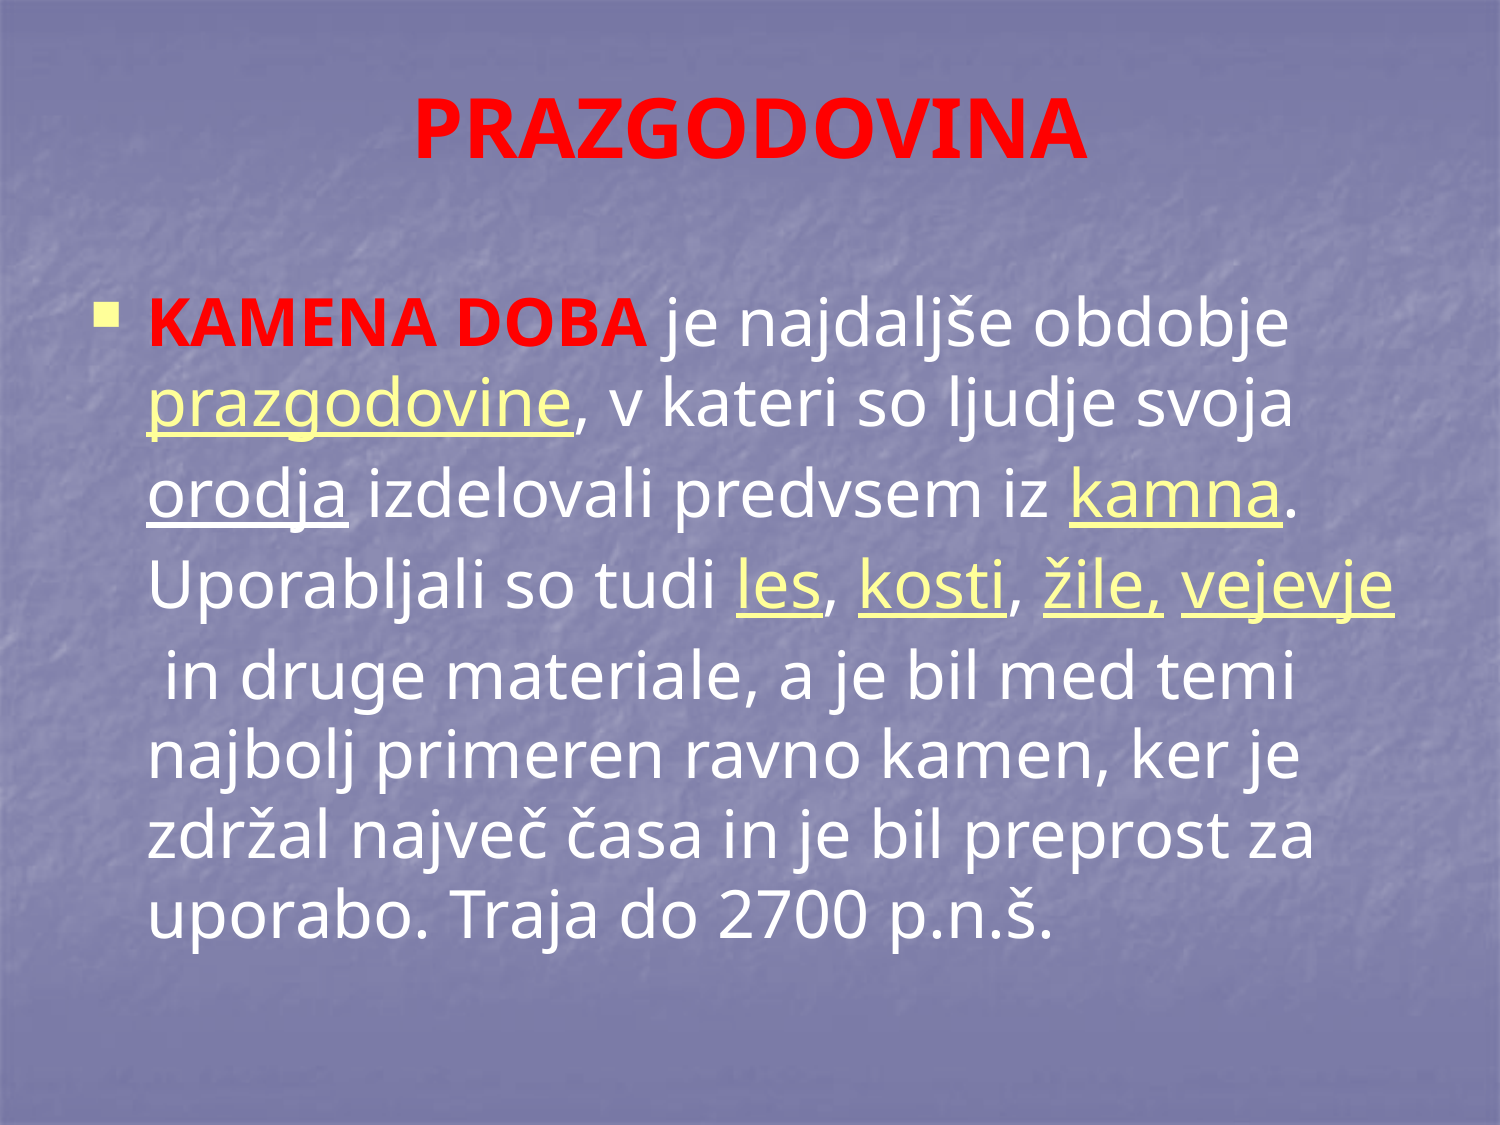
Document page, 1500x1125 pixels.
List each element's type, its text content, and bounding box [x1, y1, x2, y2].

list KAMENA DOBA je najdaljše obdobje prazgodovine, v kateri so ljudje svoja orodja izdelovali predvsem iz kamna. Uporabljali so tudi les, kosti, žile, vejevje in druge materiale, a je bil med temi najbolj primeren ravno kamen, ker je zdržal največ časa in je bil preprost za uporabo. Traja do 2700 p.n.š. [75, 272, 1425, 948]
title PRAZGODOVINA [75, 62, 1425, 272]
